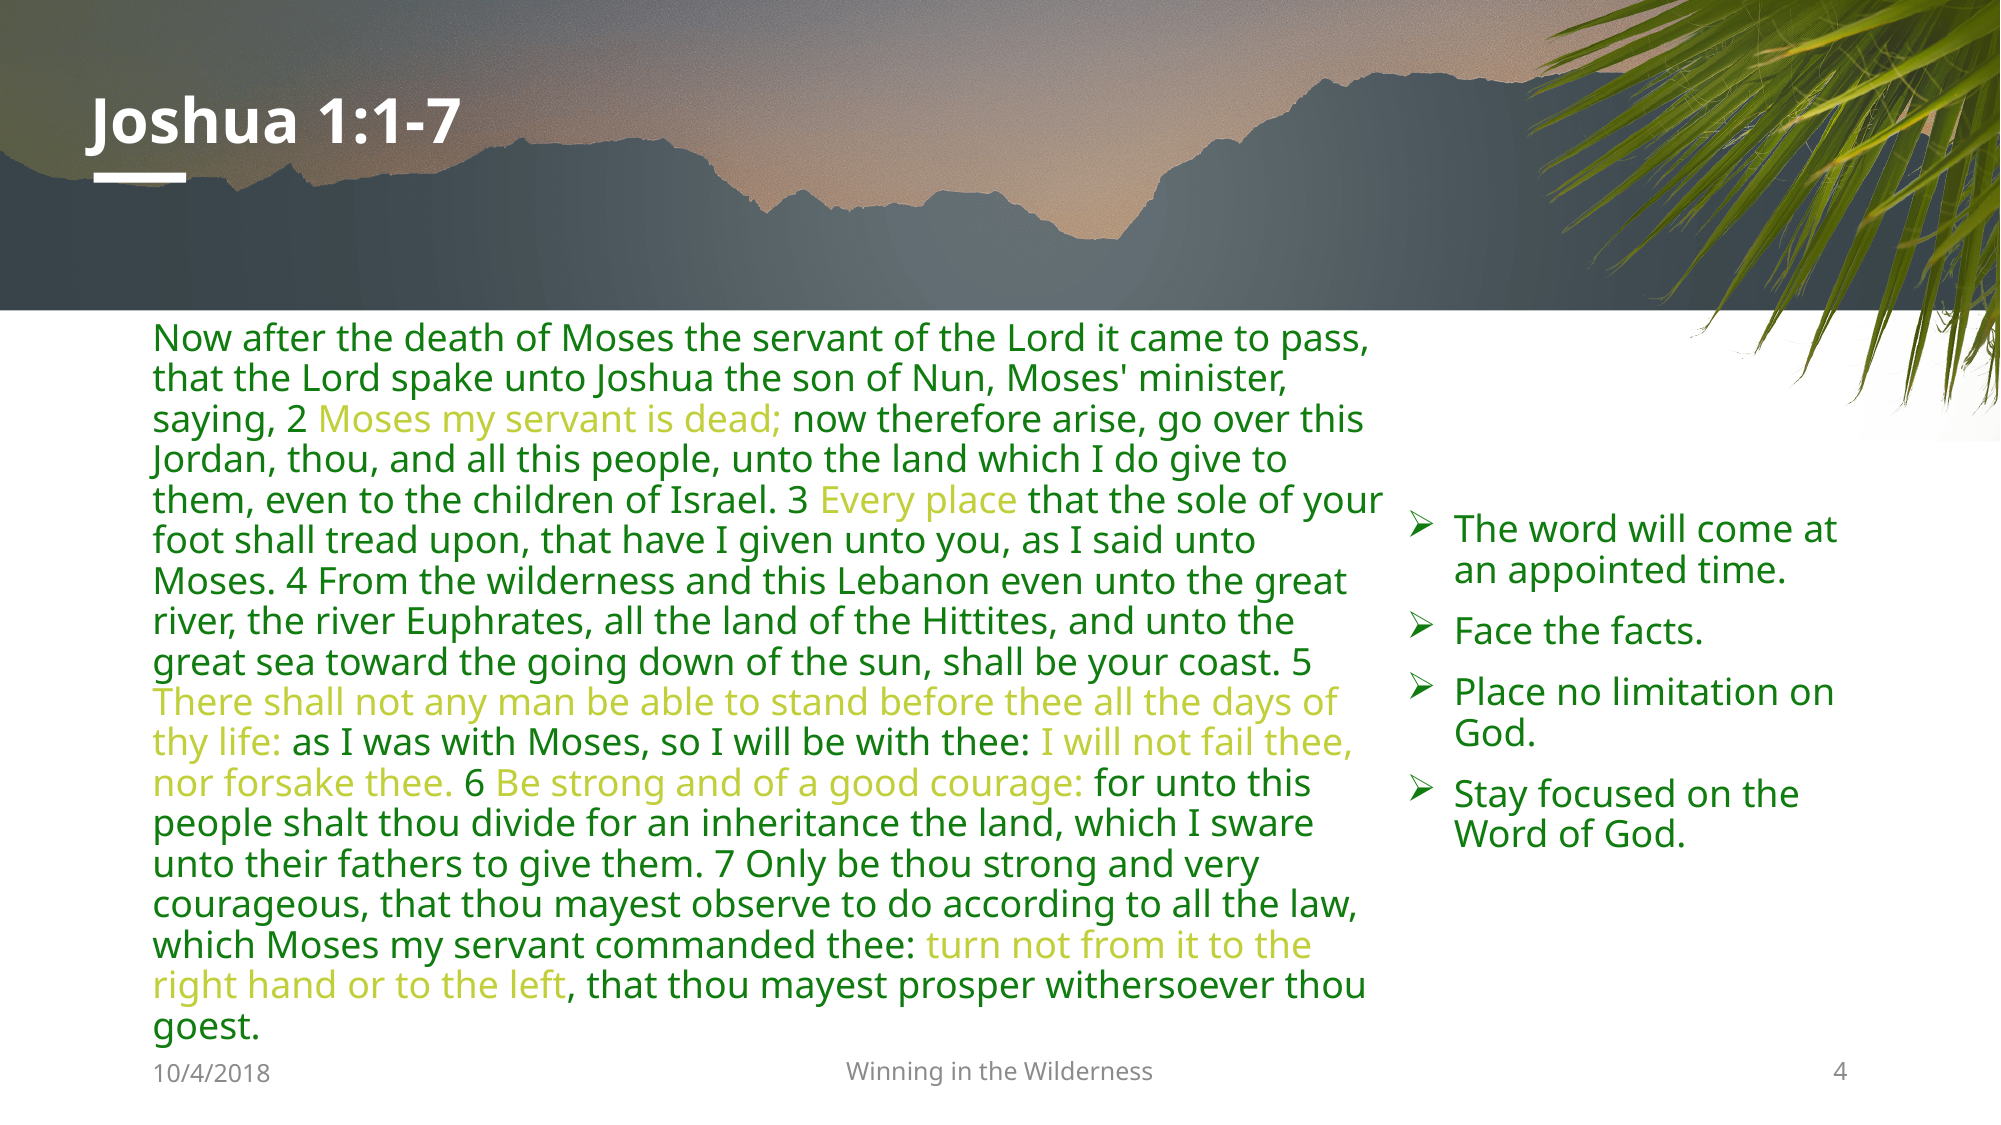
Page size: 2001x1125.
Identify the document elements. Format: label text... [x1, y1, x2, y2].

list Now after the death of Moses the servant of the Lord it came to pass, that the Lord spake unto Joshua the son of Nun, Moses' minister, saying, 2 Moses my servant is dead; now therefore arise, go over this Jordan, thou, and all this people, unto the land which I do give to them, even to the children of Israel. 3 Every place that the sole of your foot shall tread upon, that have I given unto you, as I said unto Moses. 4 From the wilderness and this Lebanon even unto the great river, the river Euphrates, all the land of the Hittites, and unto the great sea toward the going down of the sun, shall be your coast. 5 There shall not any man be able to stand before thee all the days of thy life: as I was with Moses, so I will be with thee: I will not fail thee, nor forsake thee. 6 Be strong and of a good courage: for unto this people shalt thou divide for an inheritance the land, which I sware unto their fathers to give them. 7 Only be thou strong and very courageous, that thou mayest observe to do according to all the law, which Moses my servant commanded thee: turn not from it to the right hand or to the left, that thou mayest prosper withersoever thou goest. [137, 348, 1391, 1018]
picture [0, 0, 2000, 460]
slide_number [137, 1042, 588, 1103]
slide_number 4 [1412, 1042, 1863, 1103]
footer Winning in the Wilderness [662, 1042, 1338, 1103]
title Joshua 1:1-7 [75, 59, 1839, 188]
list The word will come at an appointed time. Face the facts. Place no limitation on God. Stay focused on the Word of God. [1391, 348, 1863, 1018]
